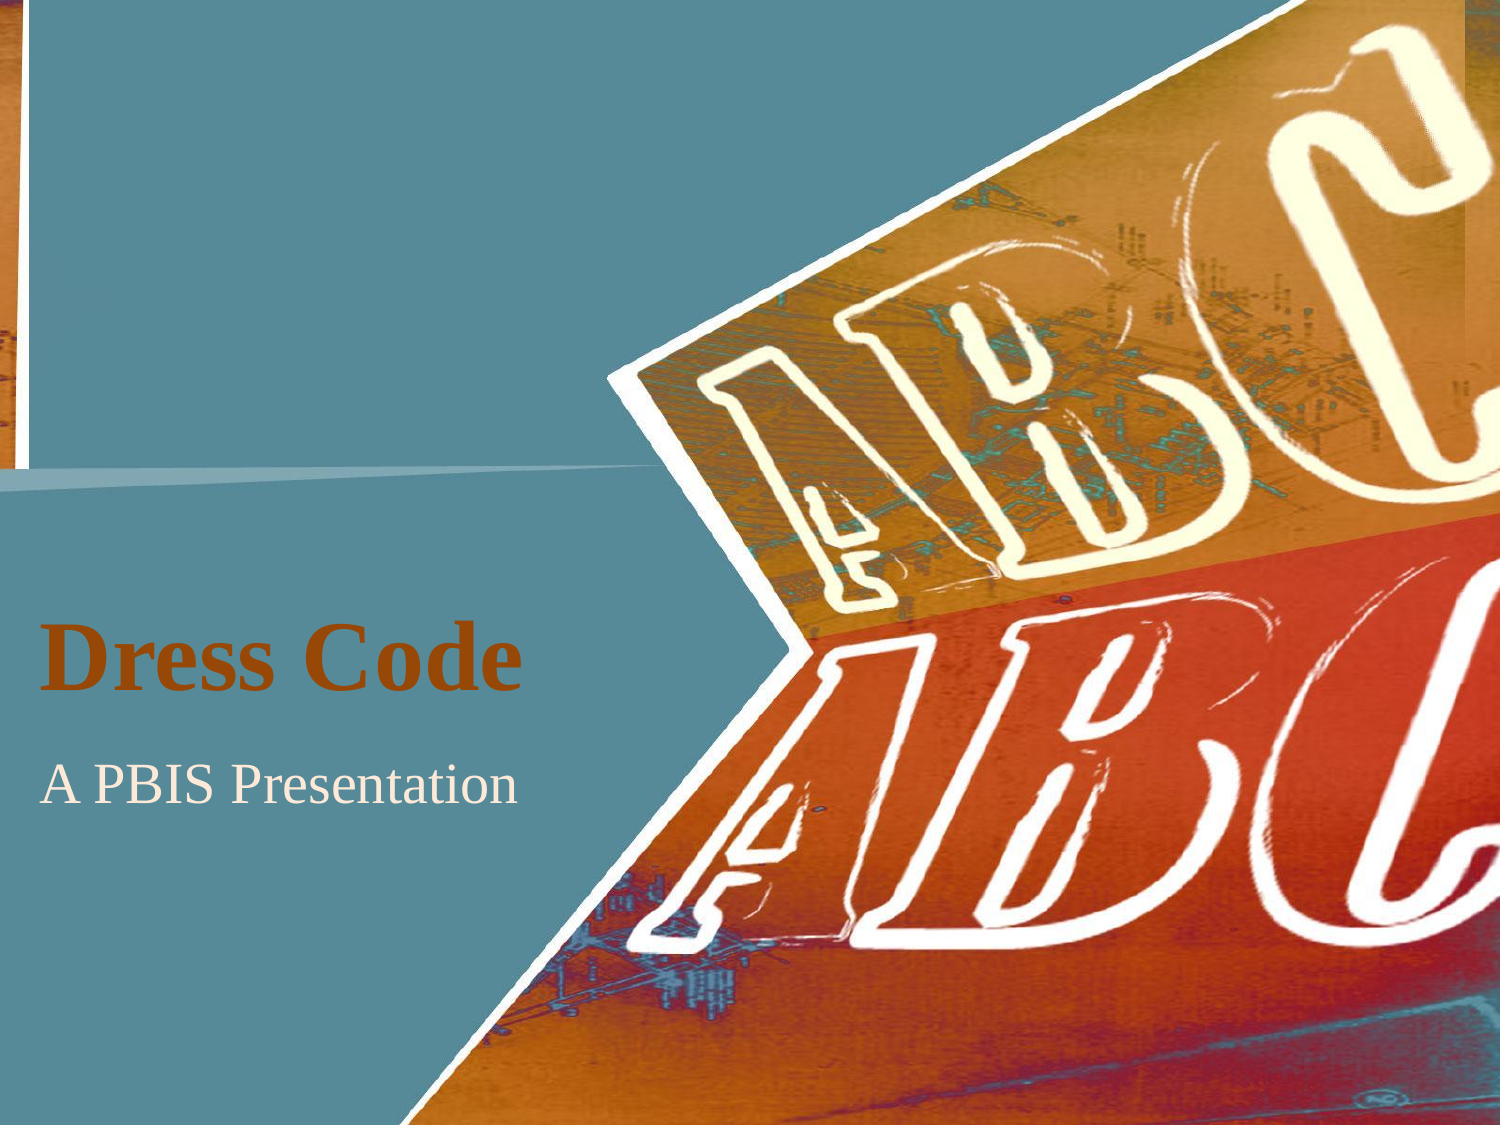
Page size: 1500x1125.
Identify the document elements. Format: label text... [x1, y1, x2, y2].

title Dress Code [24, 562, 725, 737]
picture [0, 0, 1500, 1125]
subtitle A PBIS Presentation [24, 737, 888, 850]
